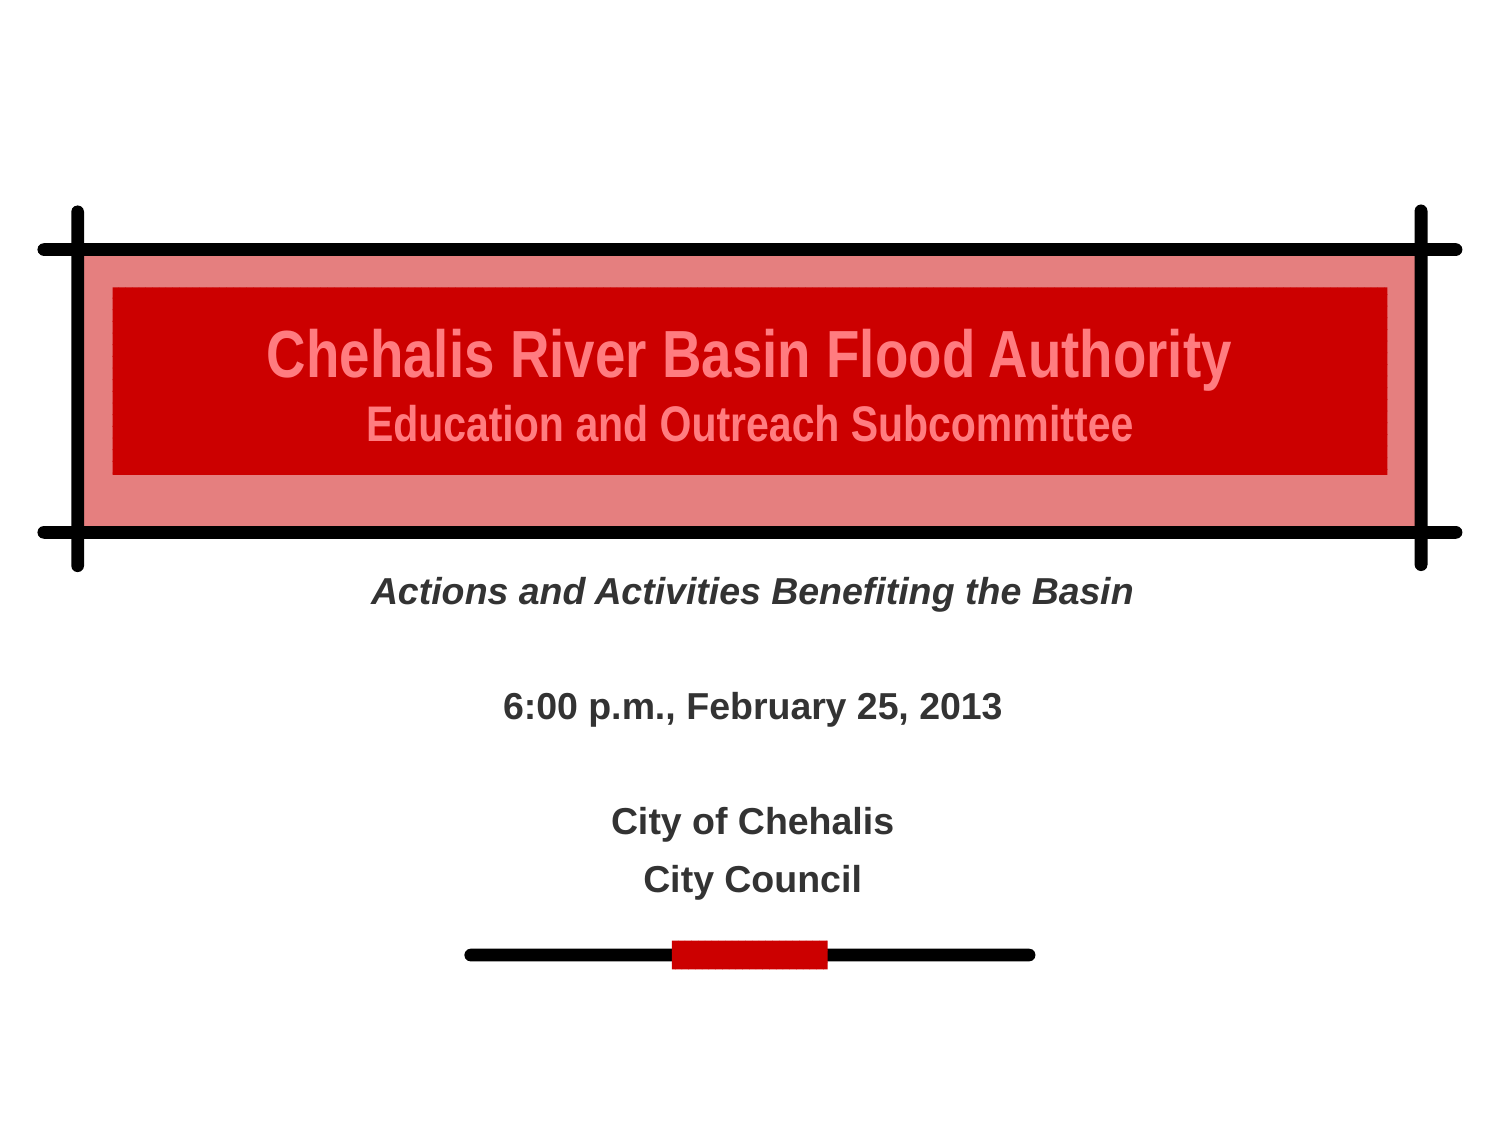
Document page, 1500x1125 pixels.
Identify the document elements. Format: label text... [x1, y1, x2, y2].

subtitle Actions and Activities Benefiting the Basin 6:00 p.m., February 25, 2013 City of Chehalis City Council [227, 562, 1278, 888]
title Chehalis River Basin Flood Authority Education and Outreach Subcommittee [112, 287, 1388, 475]
